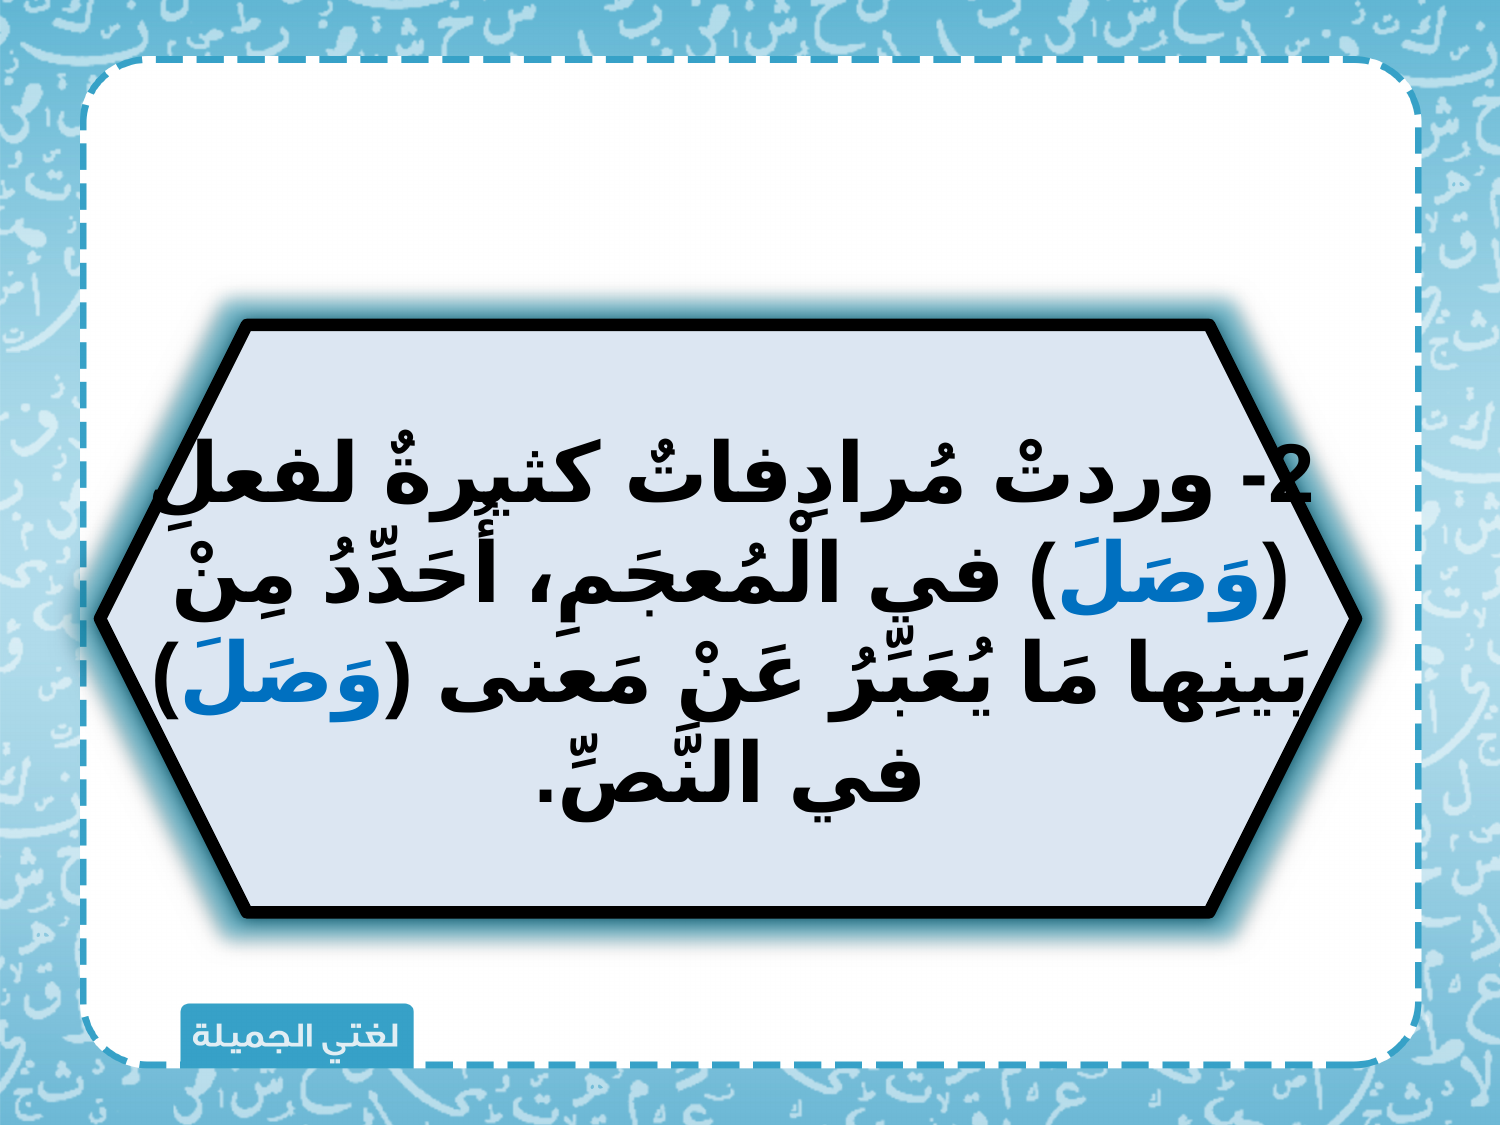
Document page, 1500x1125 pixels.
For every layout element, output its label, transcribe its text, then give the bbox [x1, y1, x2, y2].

text_box [201, 827, 1255, 915]
text_box [98, 601, 106, 636]
text_box 2- وردتْ مُرادِفاتٌ كثيرةٌ لفعلِ (وَصَلَ) في الْمُعجَمِ، أُحَدِّدُ مِنْ بَينِها مَا يُعَبِّرُ عَنْ مَعنى (وَصَلَ) في النَّصِّ. [106, 411, 1357, 827]
text_box [201, 322, 1255, 411]
picture [0, 0, 1500, 1125]
